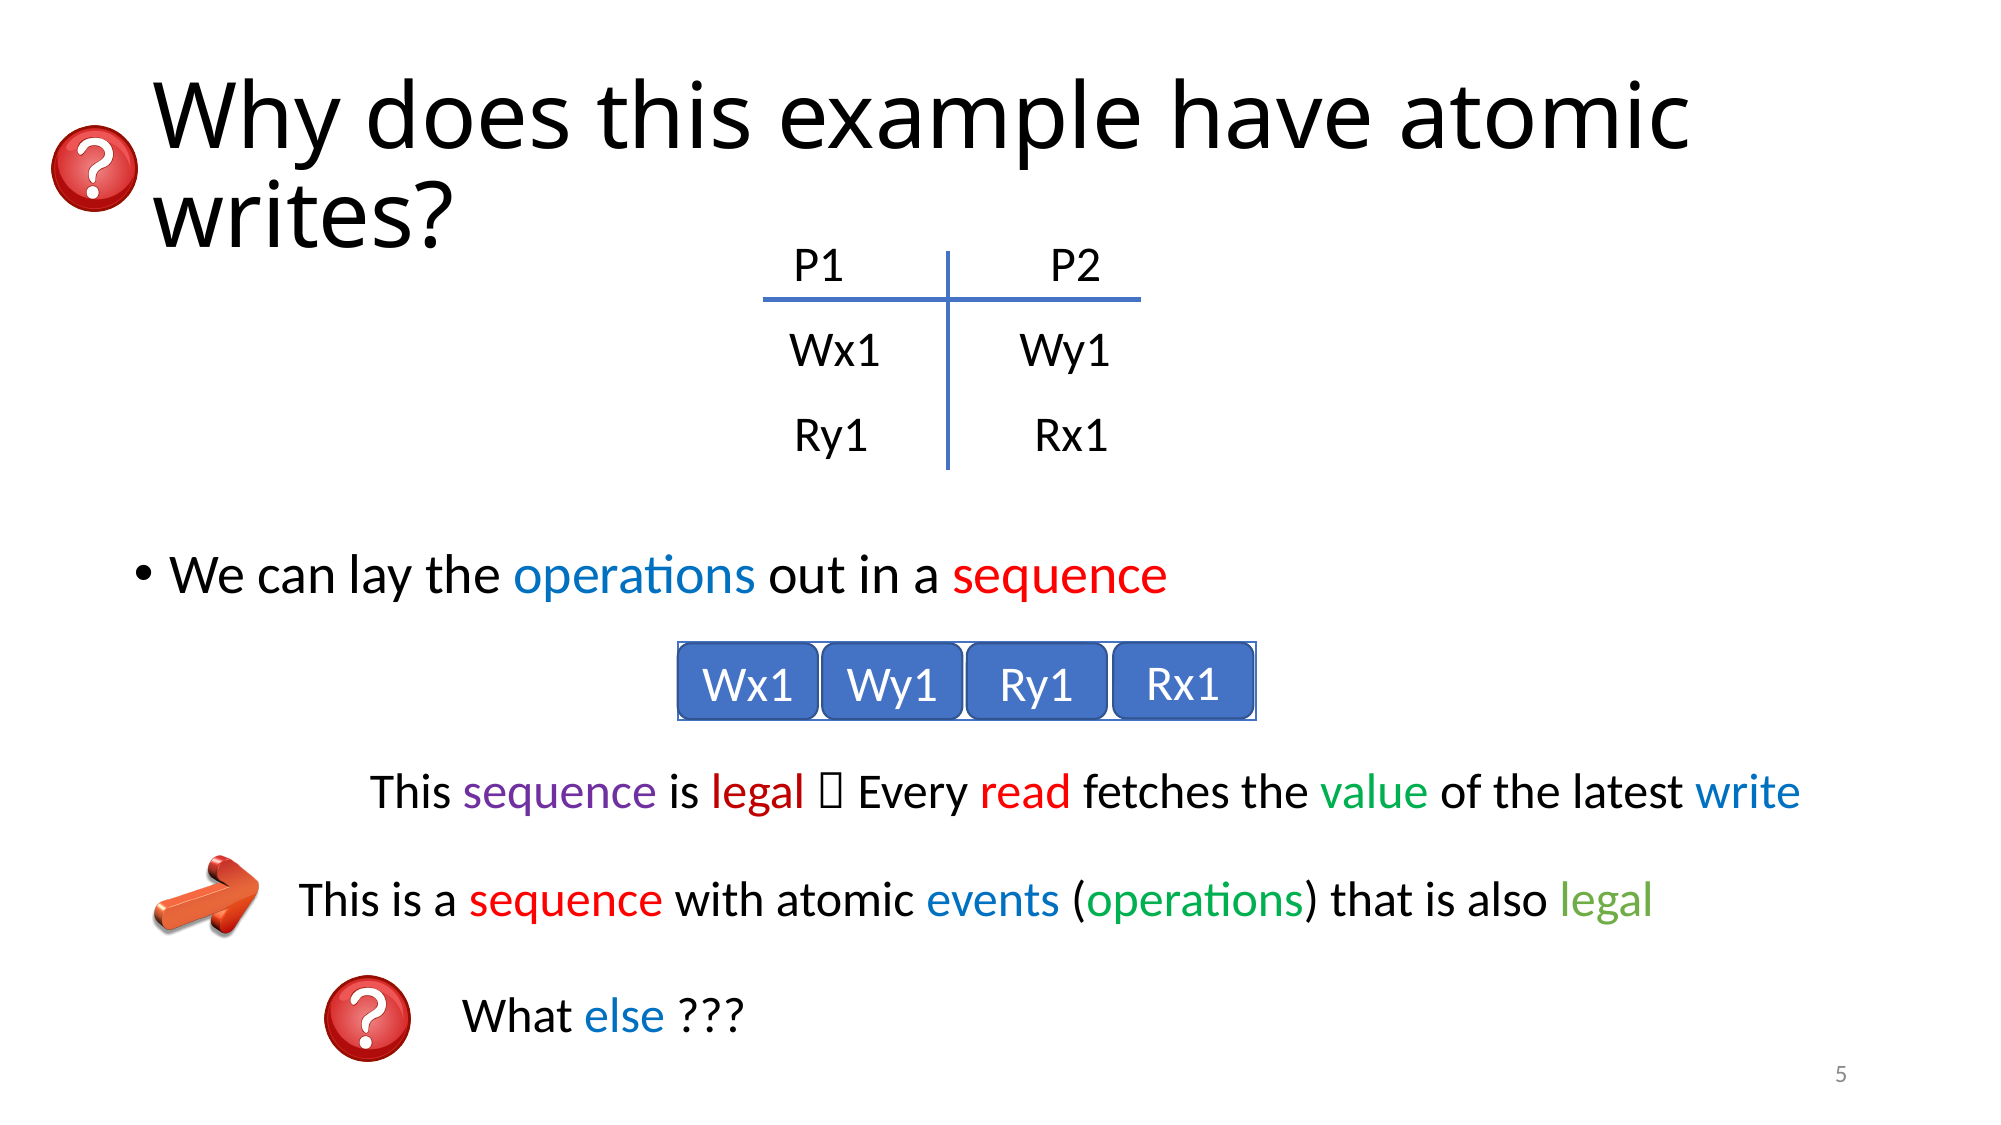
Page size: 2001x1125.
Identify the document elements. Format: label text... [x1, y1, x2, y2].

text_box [762, 223, 1142, 470]
slide_number 5 [1412, 1042, 1863, 1103]
picture [324, 975, 411, 1062]
text_box What else ??? [447, 975, 762, 1051]
text_box This sequence is legal  Every read fetches the value of the latest write [355, 751, 1817, 826]
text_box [677, 642, 1256, 721]
text_box This is a sequence with atomic events (operations) that is also legal [284, 858, 1681, 934]
picture [51, 125, 138, 212]
picture [137, 826, 284, 974]
title Why does this example have atomic writes? [137, 59, 1863, 278]
list We can lay the operations out in a sequence [118, 537, 1828, 614]
